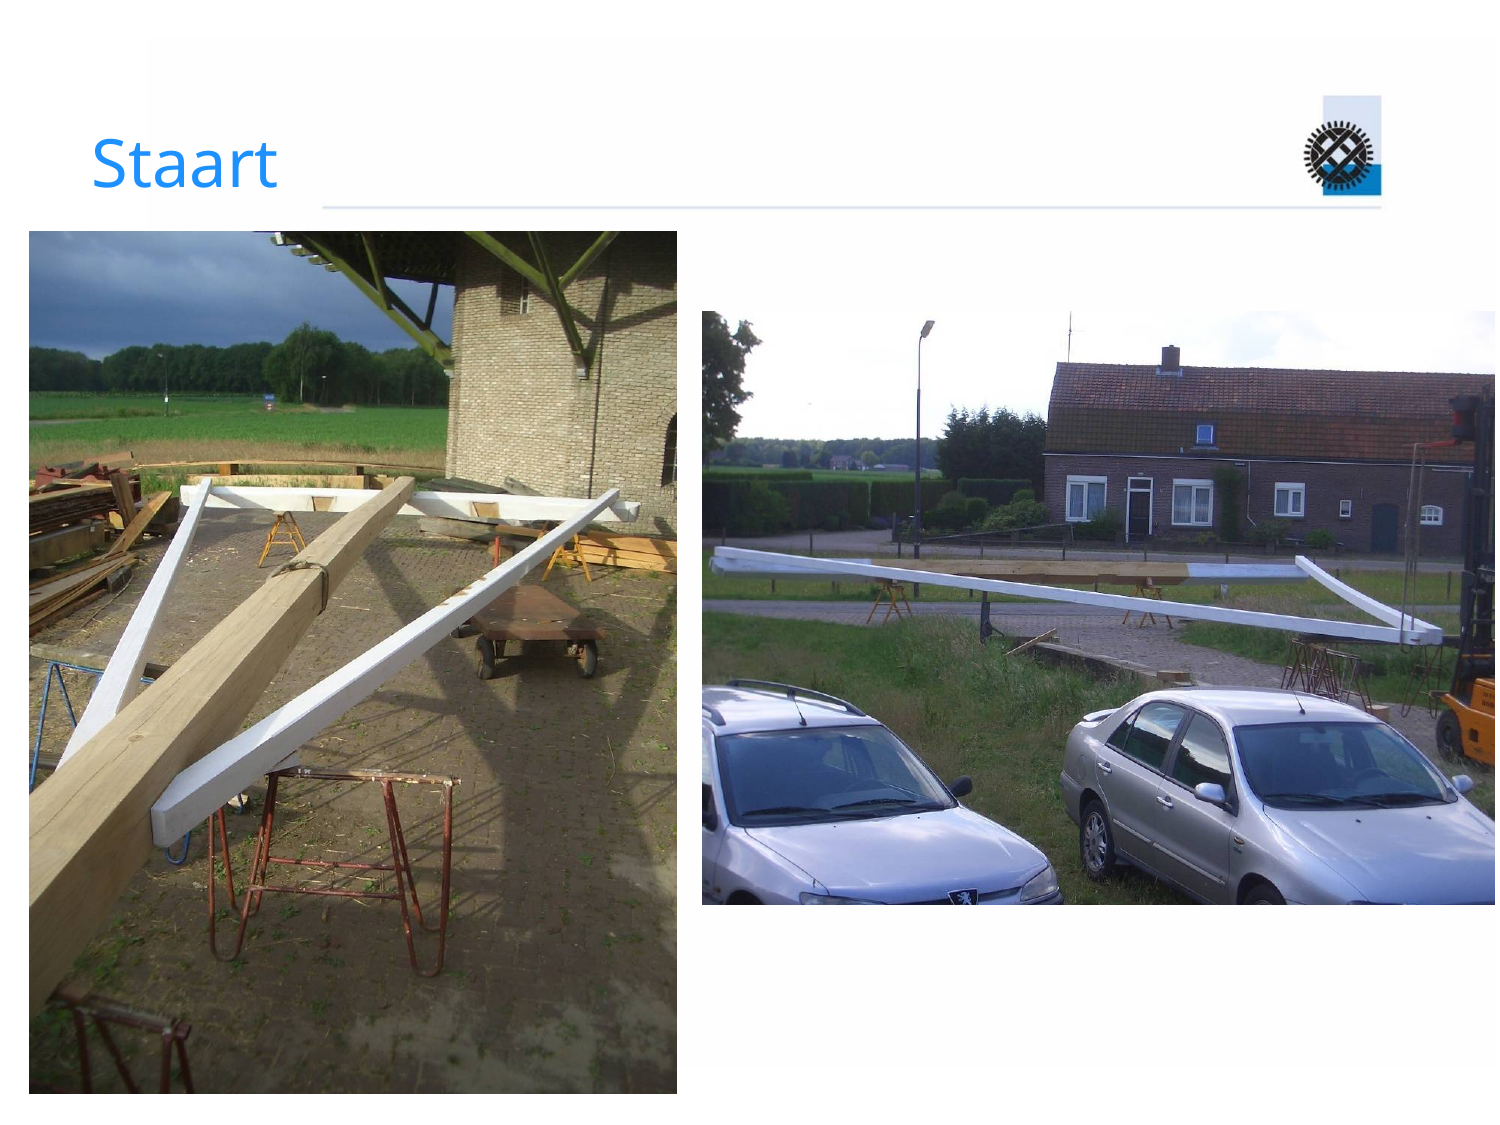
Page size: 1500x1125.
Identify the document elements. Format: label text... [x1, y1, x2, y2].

title Staart [76, 113, 1308, 218]
picture [0, 0, 1500, 1095]
